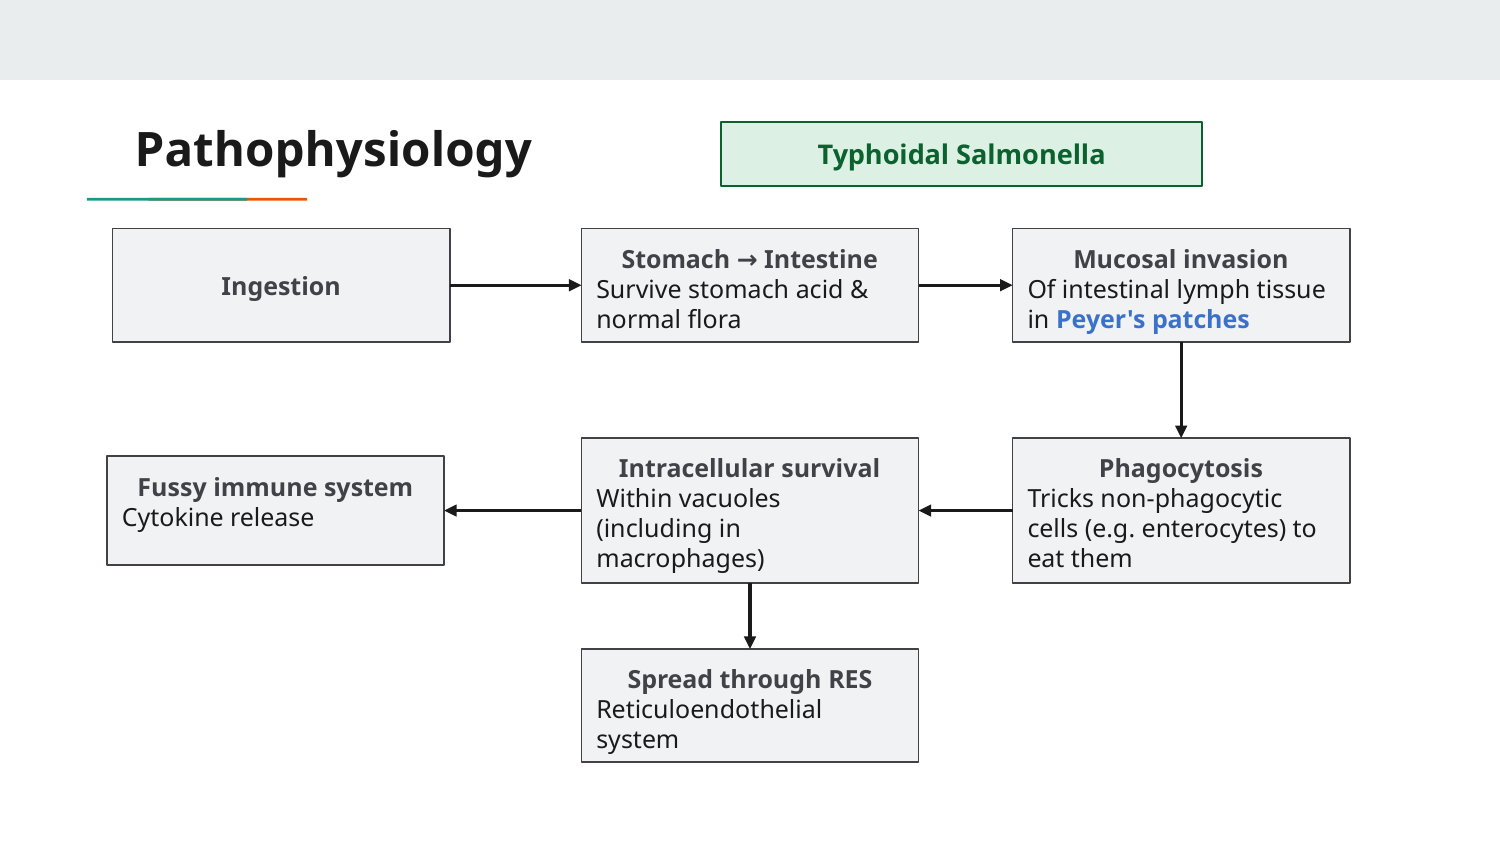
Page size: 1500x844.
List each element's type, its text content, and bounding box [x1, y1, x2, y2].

text_box Ingestion [112, 228, 450, 342]
text_box Stomach → Intestine Survive stomach acid & normal flora [581, 228, 919, 342]
text_box Phagocytosis Tricks non-phagocytic cells (e.g. enterocytes) to eat them [1012, 437, 1350, 584]
title Pathophysiology [119, 103, 1381, 192]
text_box Spread through RES Reticuloendothelial system [581, 648, 919, 763]
text_box Fussy immune system Cytokine release [106, 456, 445, 565]
text_box Intracellular survival Within vacuoles (including in macrophages) [581, 437, 919, 584]
text_box Mucosal invasion Of intestinal lymph tissue in Peyer's patches [1012, 228, 1350, 342]
text_box Typhoidal Salmonella [720, 122, 1203, 187]
